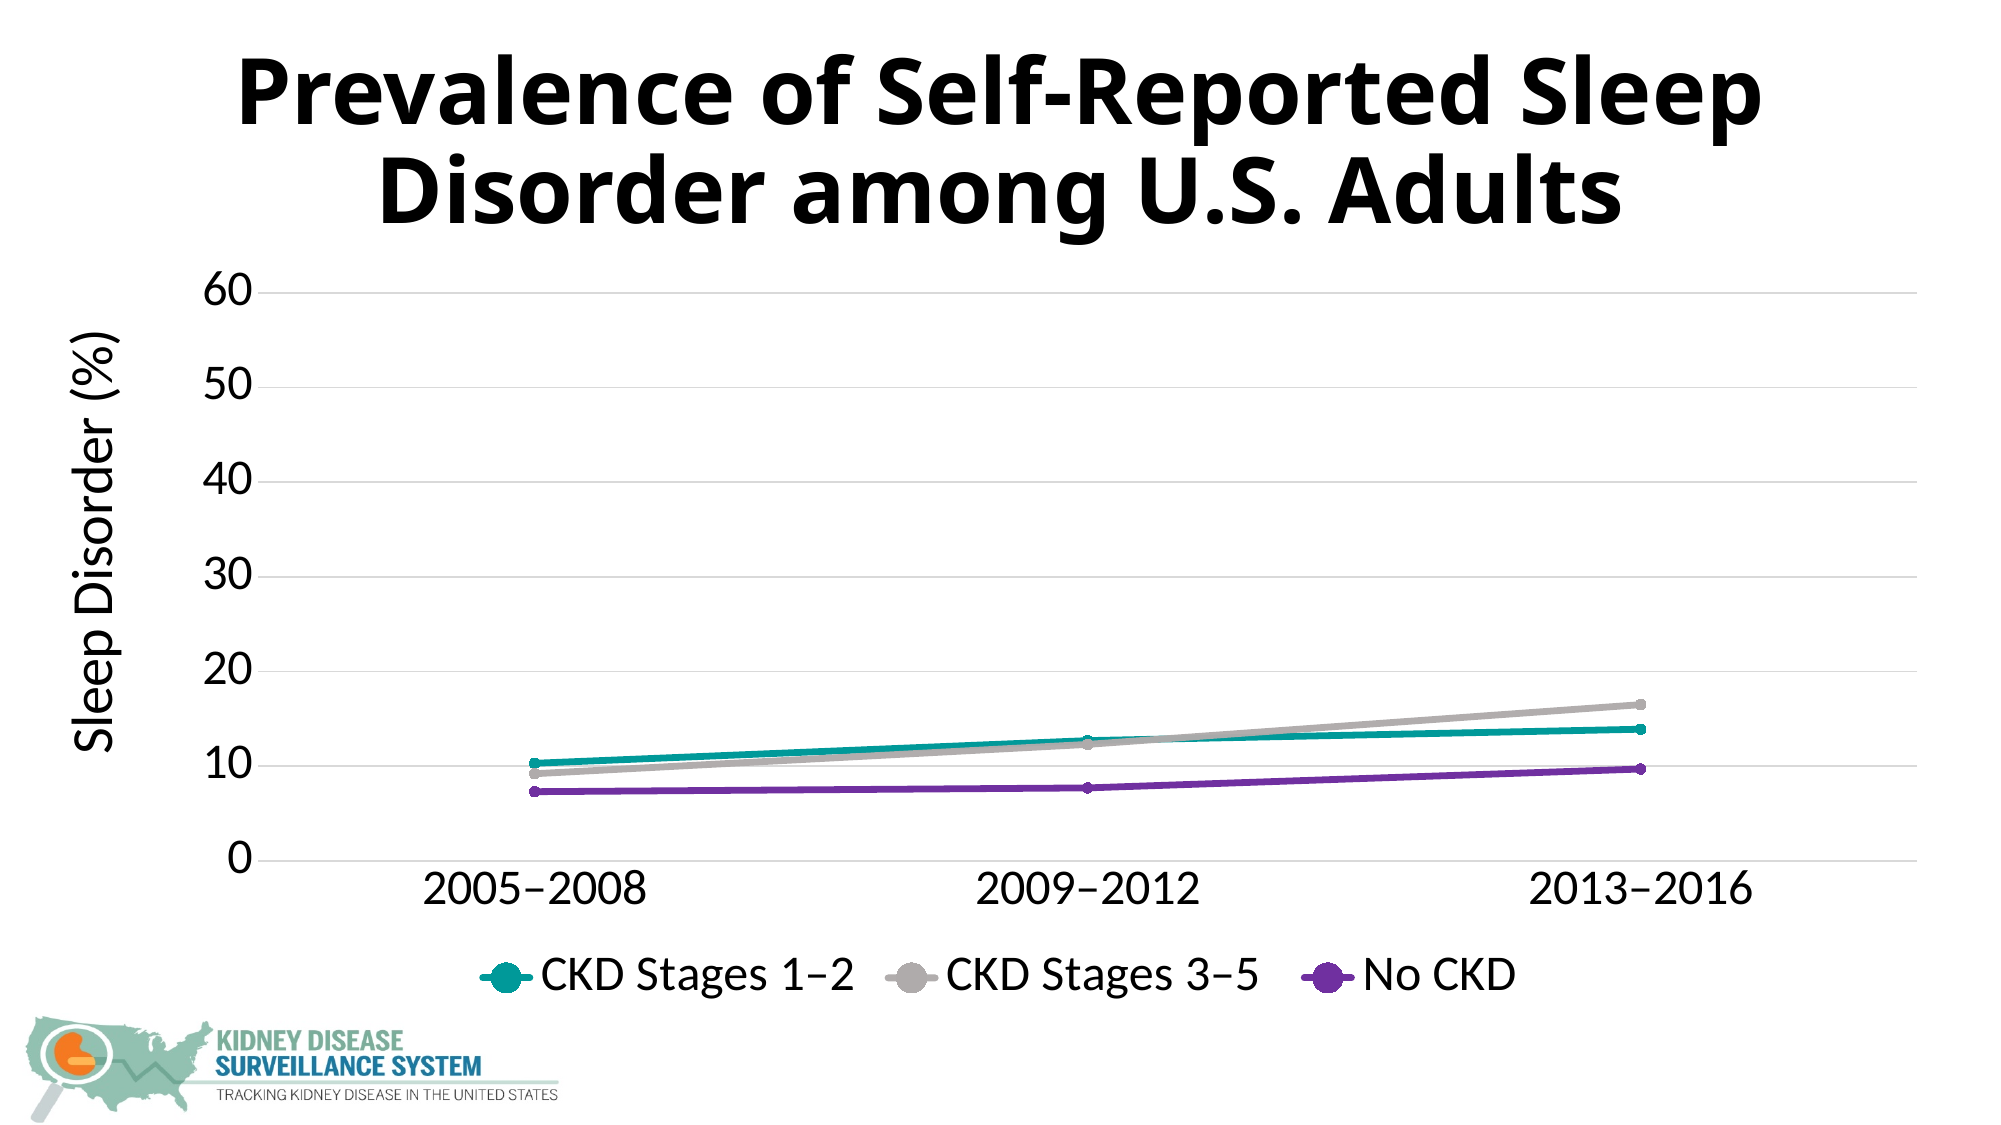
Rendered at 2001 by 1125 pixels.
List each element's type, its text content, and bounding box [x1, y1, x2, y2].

picture [22, 1013, 567, 1125]
chart [44, 252, 1956, 1013]
title Prevalence of Self-Reported Sleep Disorder among U.S. Adults [137, 35, 1863, 252]
